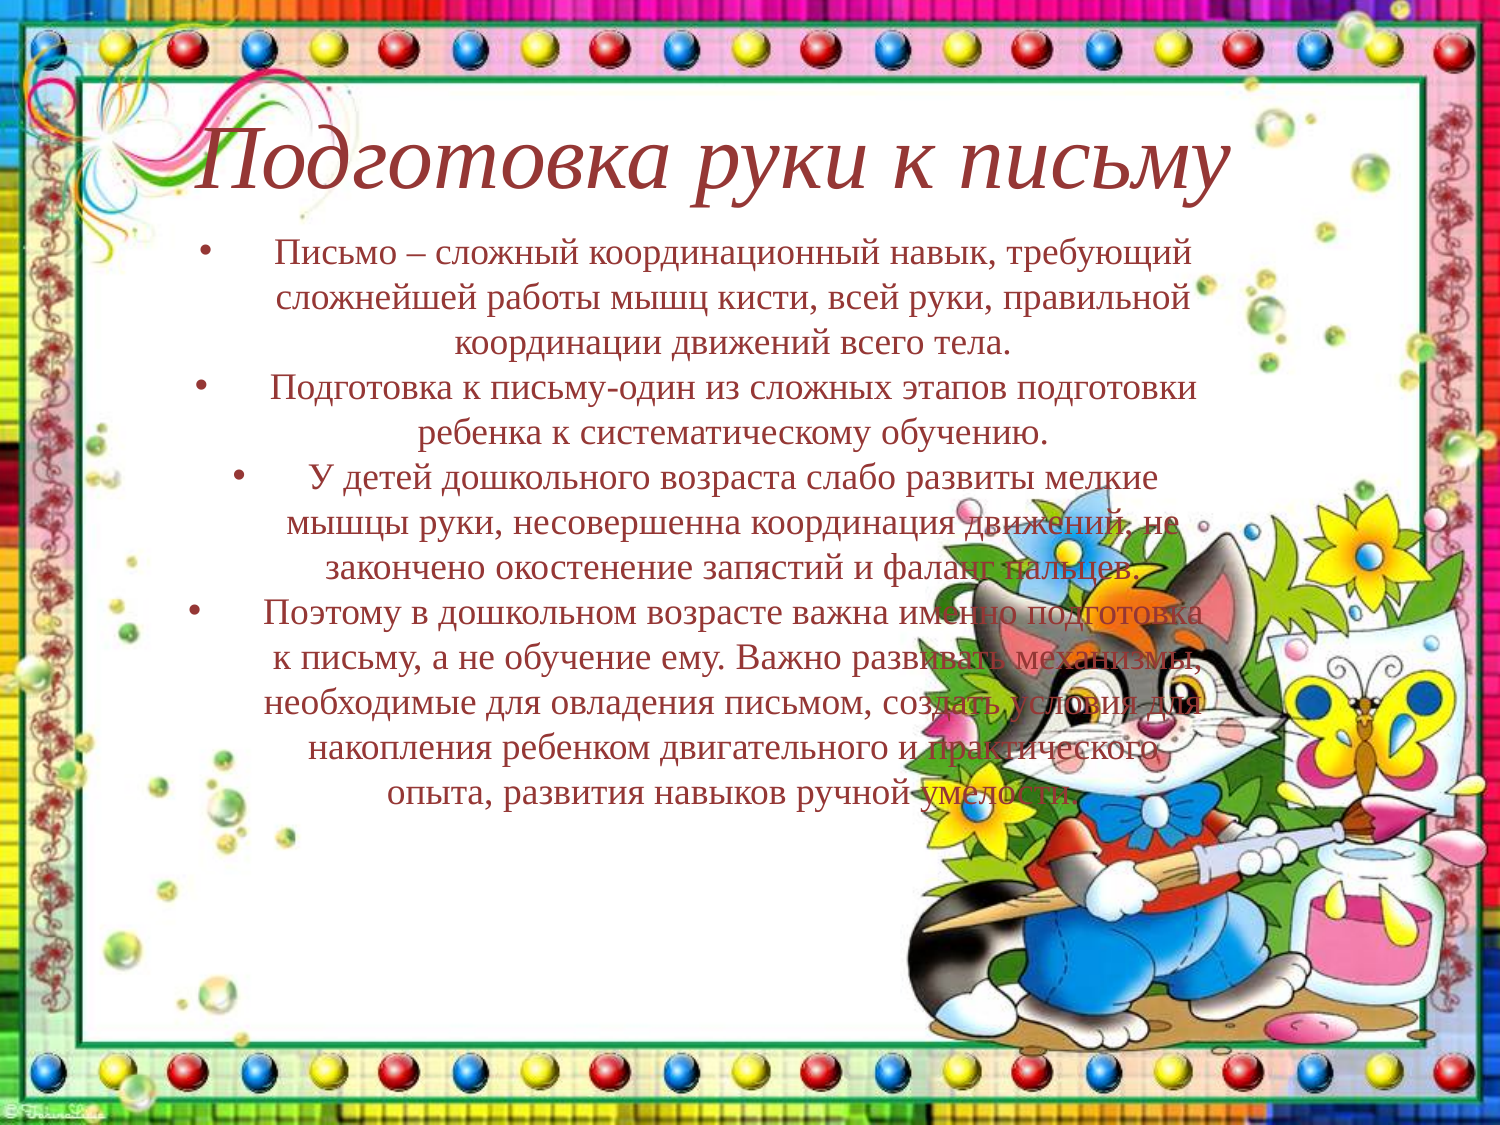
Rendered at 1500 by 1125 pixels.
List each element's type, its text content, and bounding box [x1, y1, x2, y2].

subtitle Письмо – сложный координационный навык, требующий сложнейшей работы мышц кисти, всей руки, правильной координации движений всего тела. Подготовка к письму-один из сложных этапов подготовки ребенка к систематическому обучению. У детей дошкольного возраста слабо развиты мелкие мышцы руки, несовершенна координация движений, не закончено окостенение запястий и фаланг пальцев. Поэтому в дошкольном возрасте важна именно подготовка к письму, а не обучение ему. Важно развивать механизмы, необходимые для овладения письмом, создать условия для накопления ребенком двигательного и практического опыта, развития навыков ручной умелости. [171, 219, 1222, 508]
picture [0, 0, 1500, 1125]
title Подготовка руки к письму [76, 90, 1352, 332]
